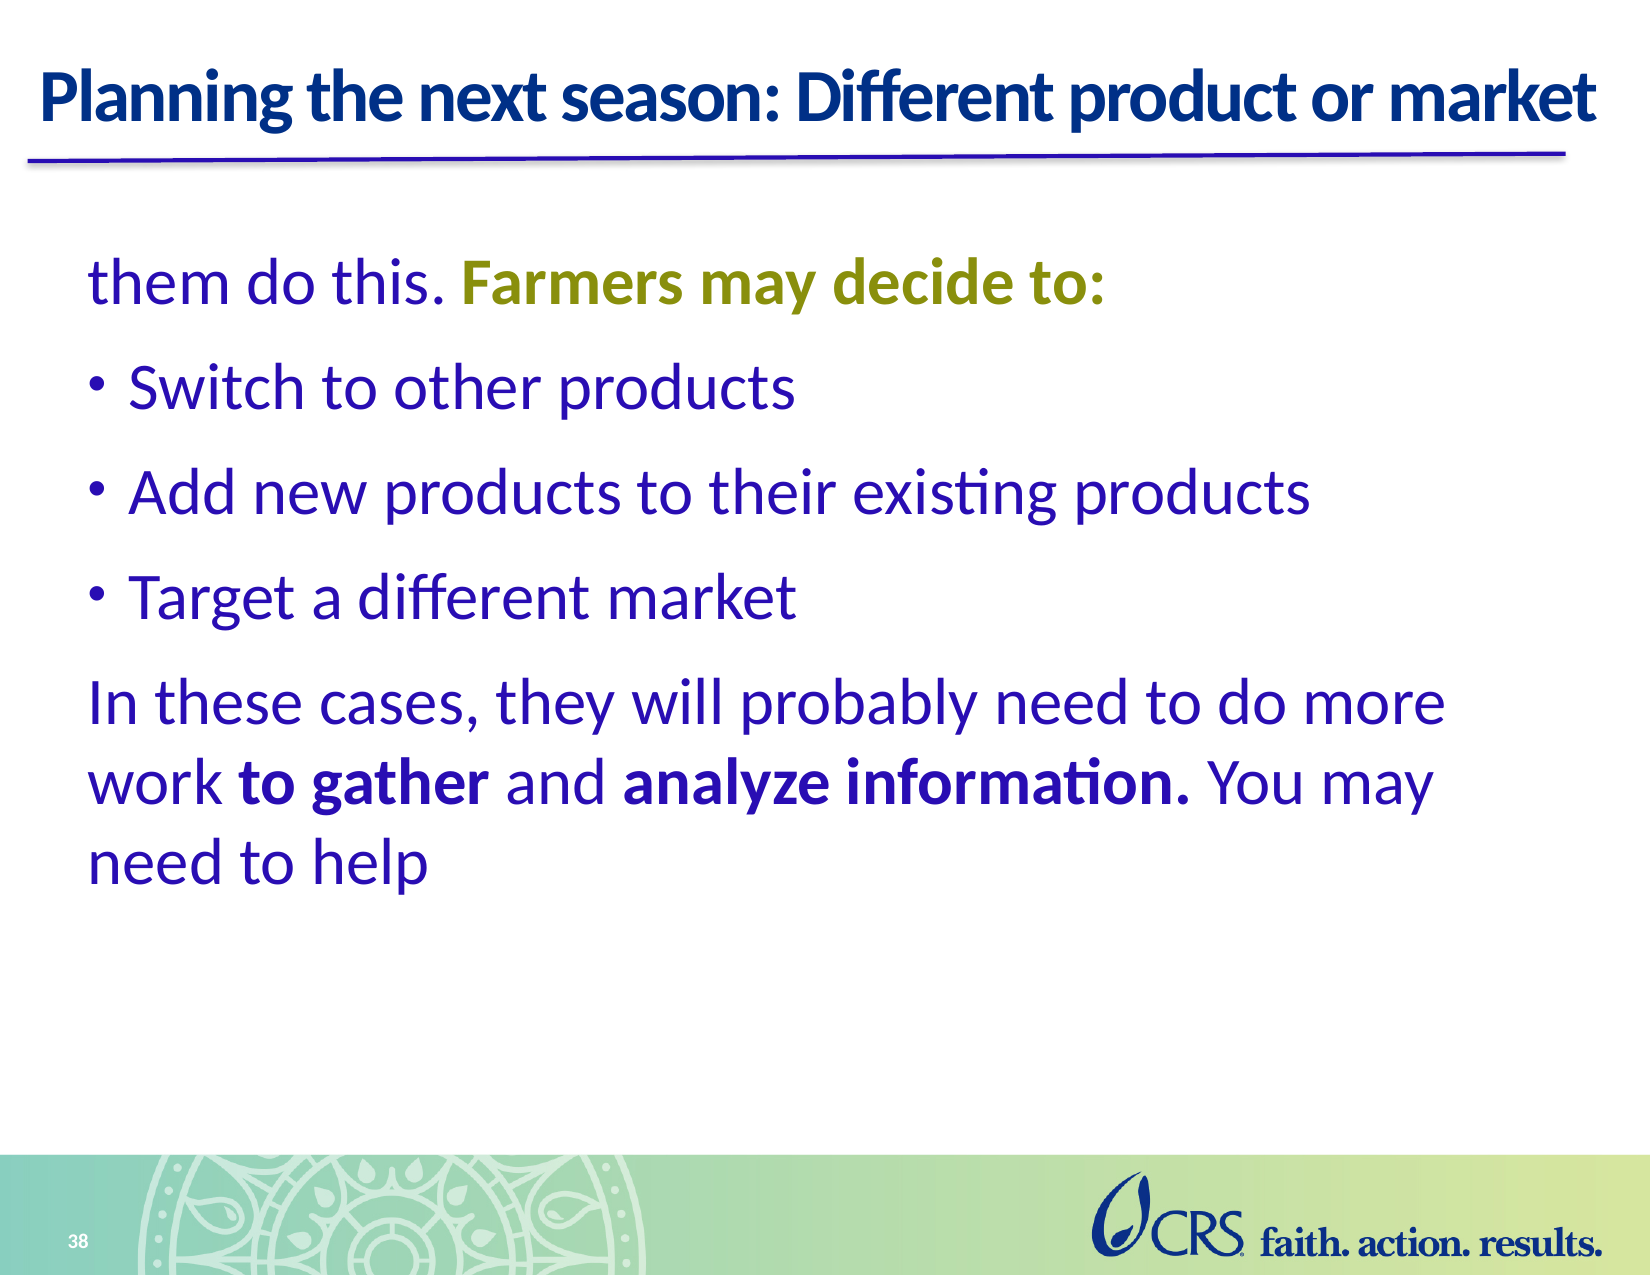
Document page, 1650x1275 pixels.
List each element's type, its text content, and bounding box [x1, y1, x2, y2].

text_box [27, 153, 1566, 162]
list them do this. Farmers may decide to: Switch to other products Add new products to their existing products Target a different market In these cases, they will probably need to do more work to gather and analyze information. You may need to help [87, 237, 1502, 955]
picture [0, 1153, 1650, 1275]
title Planning the next season: Different product or market [39, 0, 1629, 184]
slide_number 38 [52, 1220, 109, 1259]
